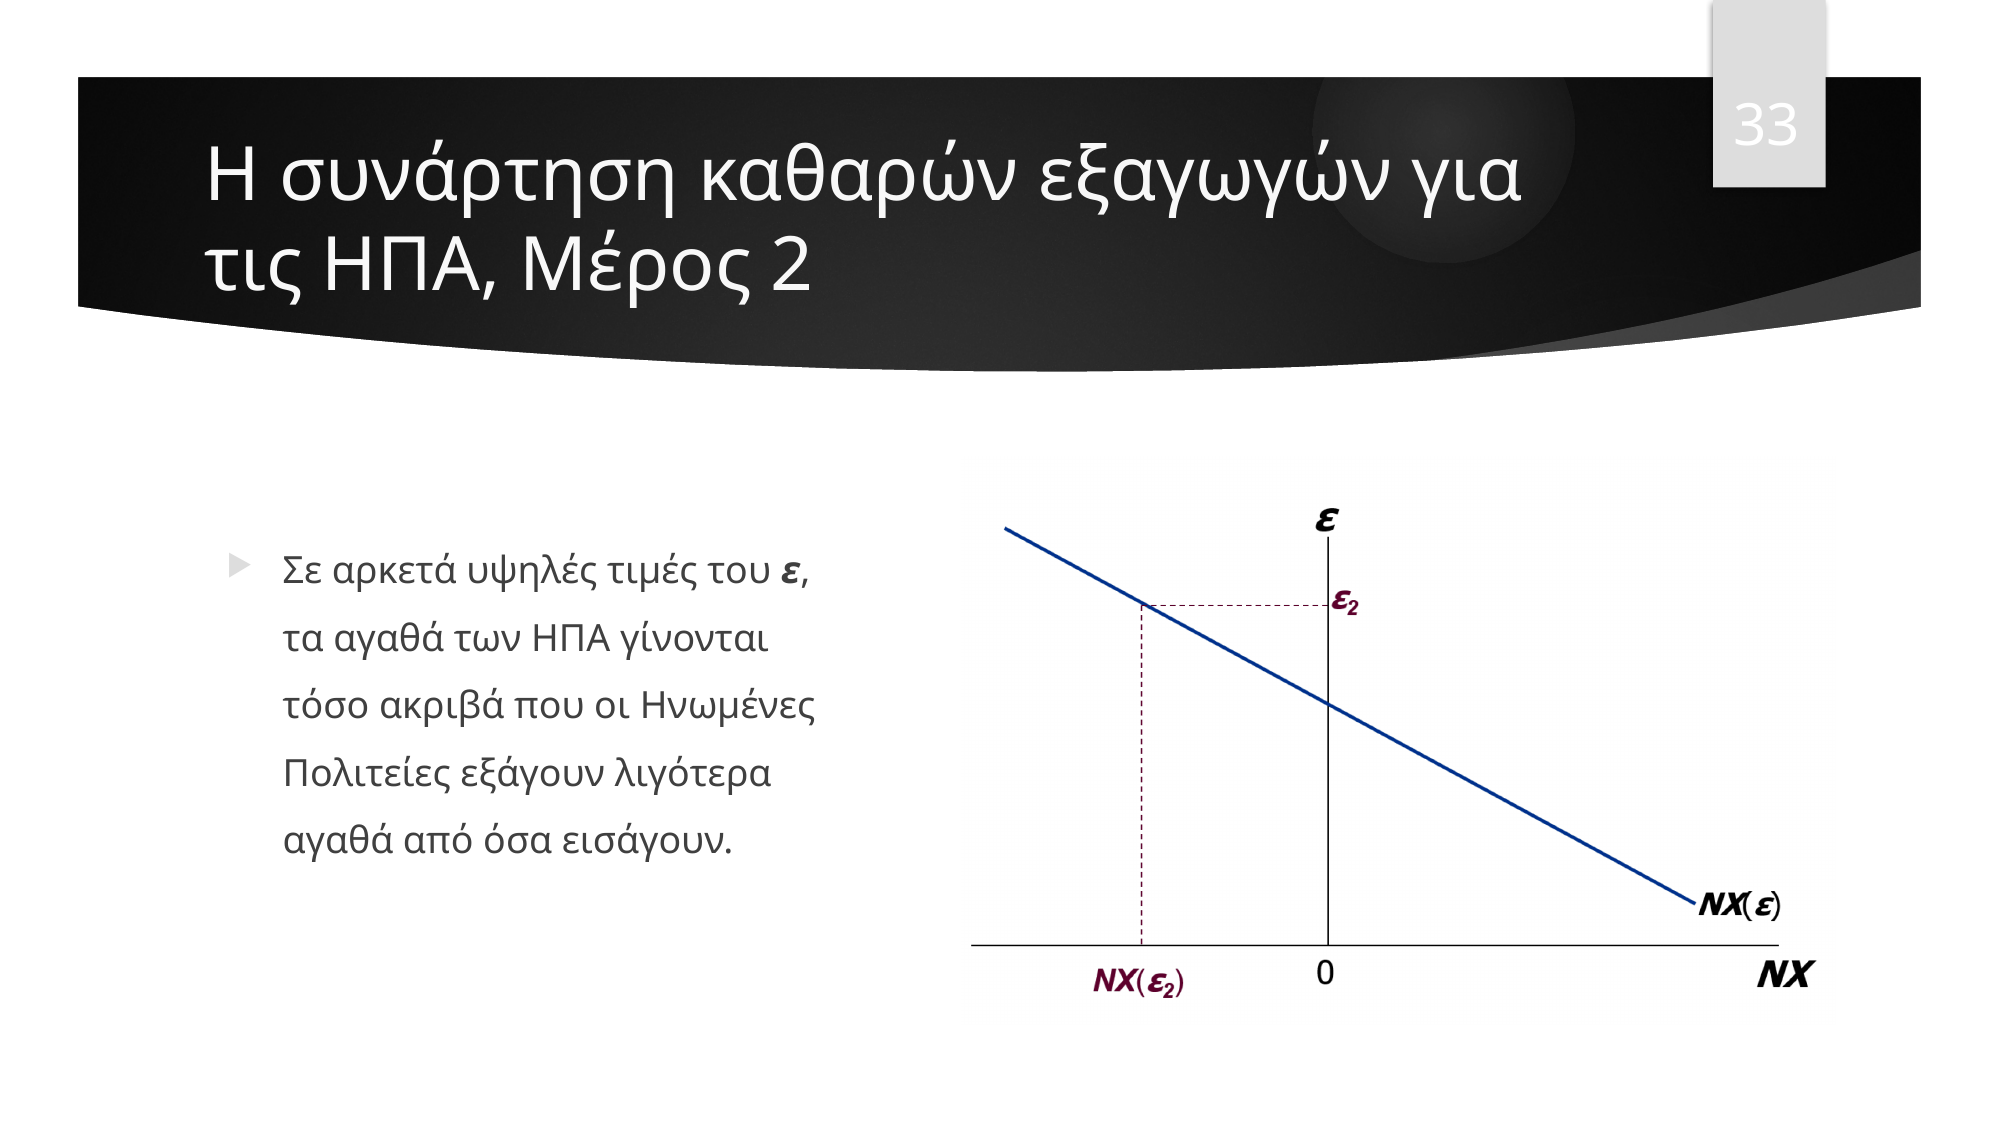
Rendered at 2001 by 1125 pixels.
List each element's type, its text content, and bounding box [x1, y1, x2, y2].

title Η συνάρτηση καθαρών εξαγωγών για τις ΗΠΑ, Mέρος 2 [189, 155, 1627, 275]
picture [960, 456, 1836, 1025]
slide_number 33 [1698, 48, 1836, 175]
list Σε αρκετά υψηλές τιμές του ε, τα αγαθά των ΗΠΑ γίνονται τόσο ακριβά που οι Ηνωμένες Πολιτείες εξάγουν λιγότερα αγαθά από όσα εισάγουν. [211, 516, 848, 988]
